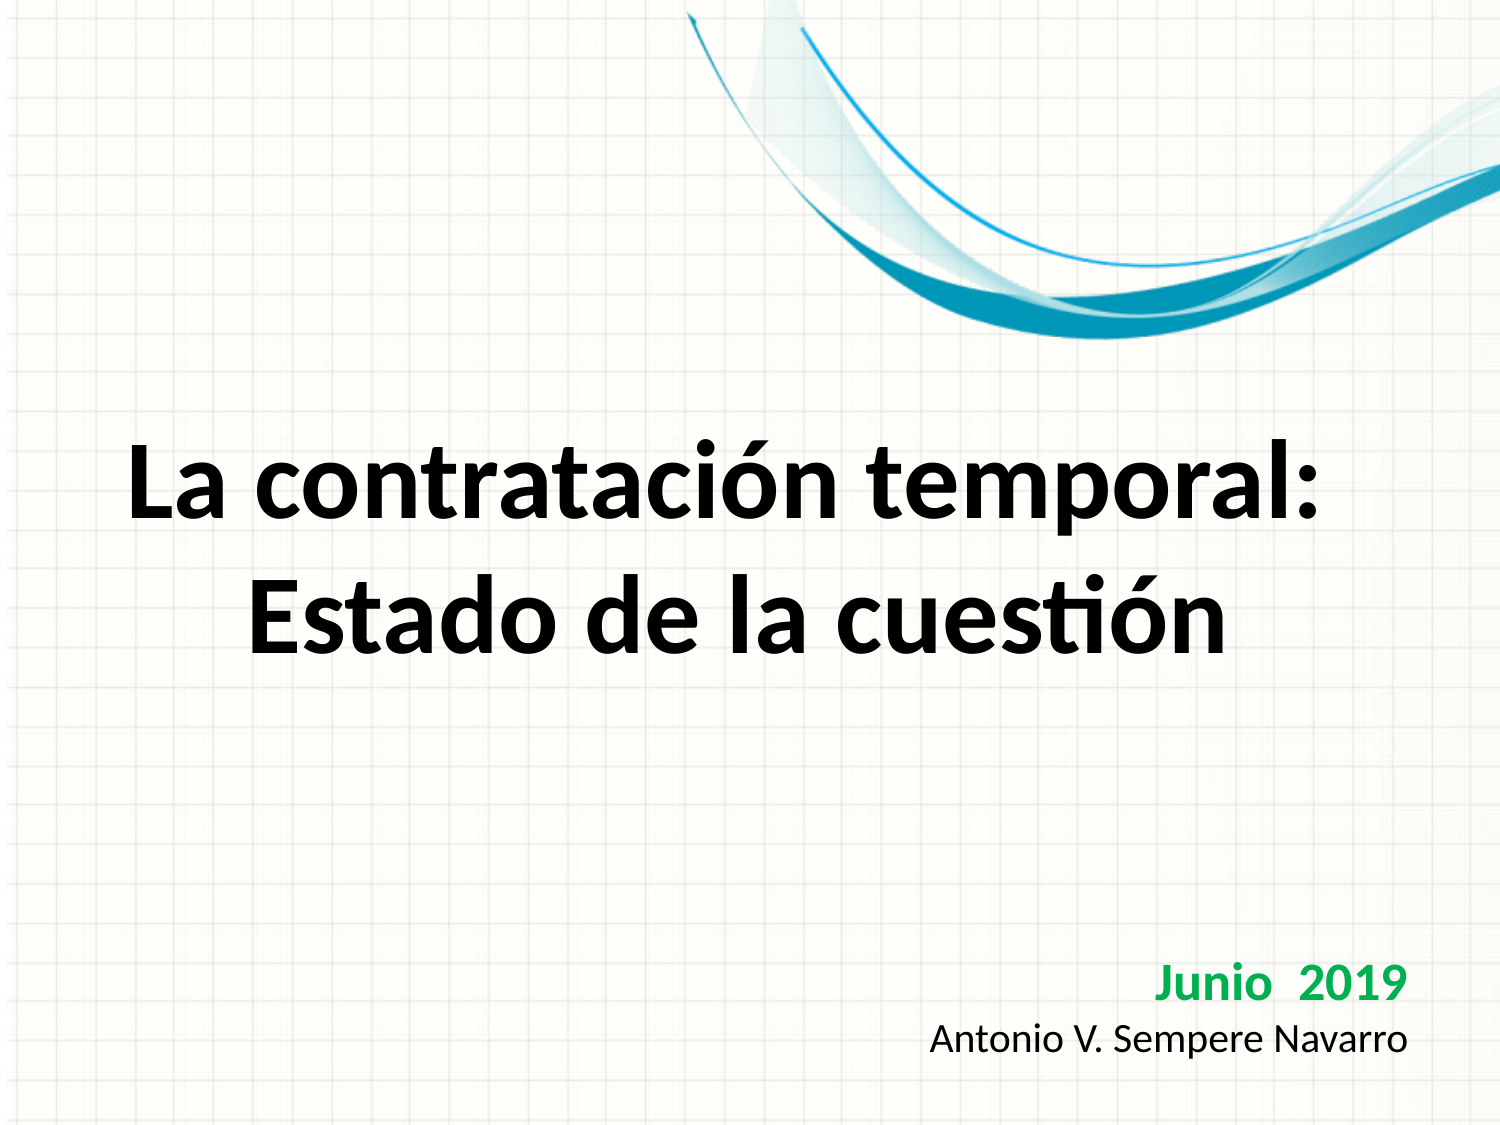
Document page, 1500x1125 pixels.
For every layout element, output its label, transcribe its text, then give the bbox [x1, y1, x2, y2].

picture [7, 0, 1500, 1125]
text_box La contratación temporal: Estado de la cuestión Junio 2019 Antonio V. Sempere Navarro [53, 113, 680, 1094]
